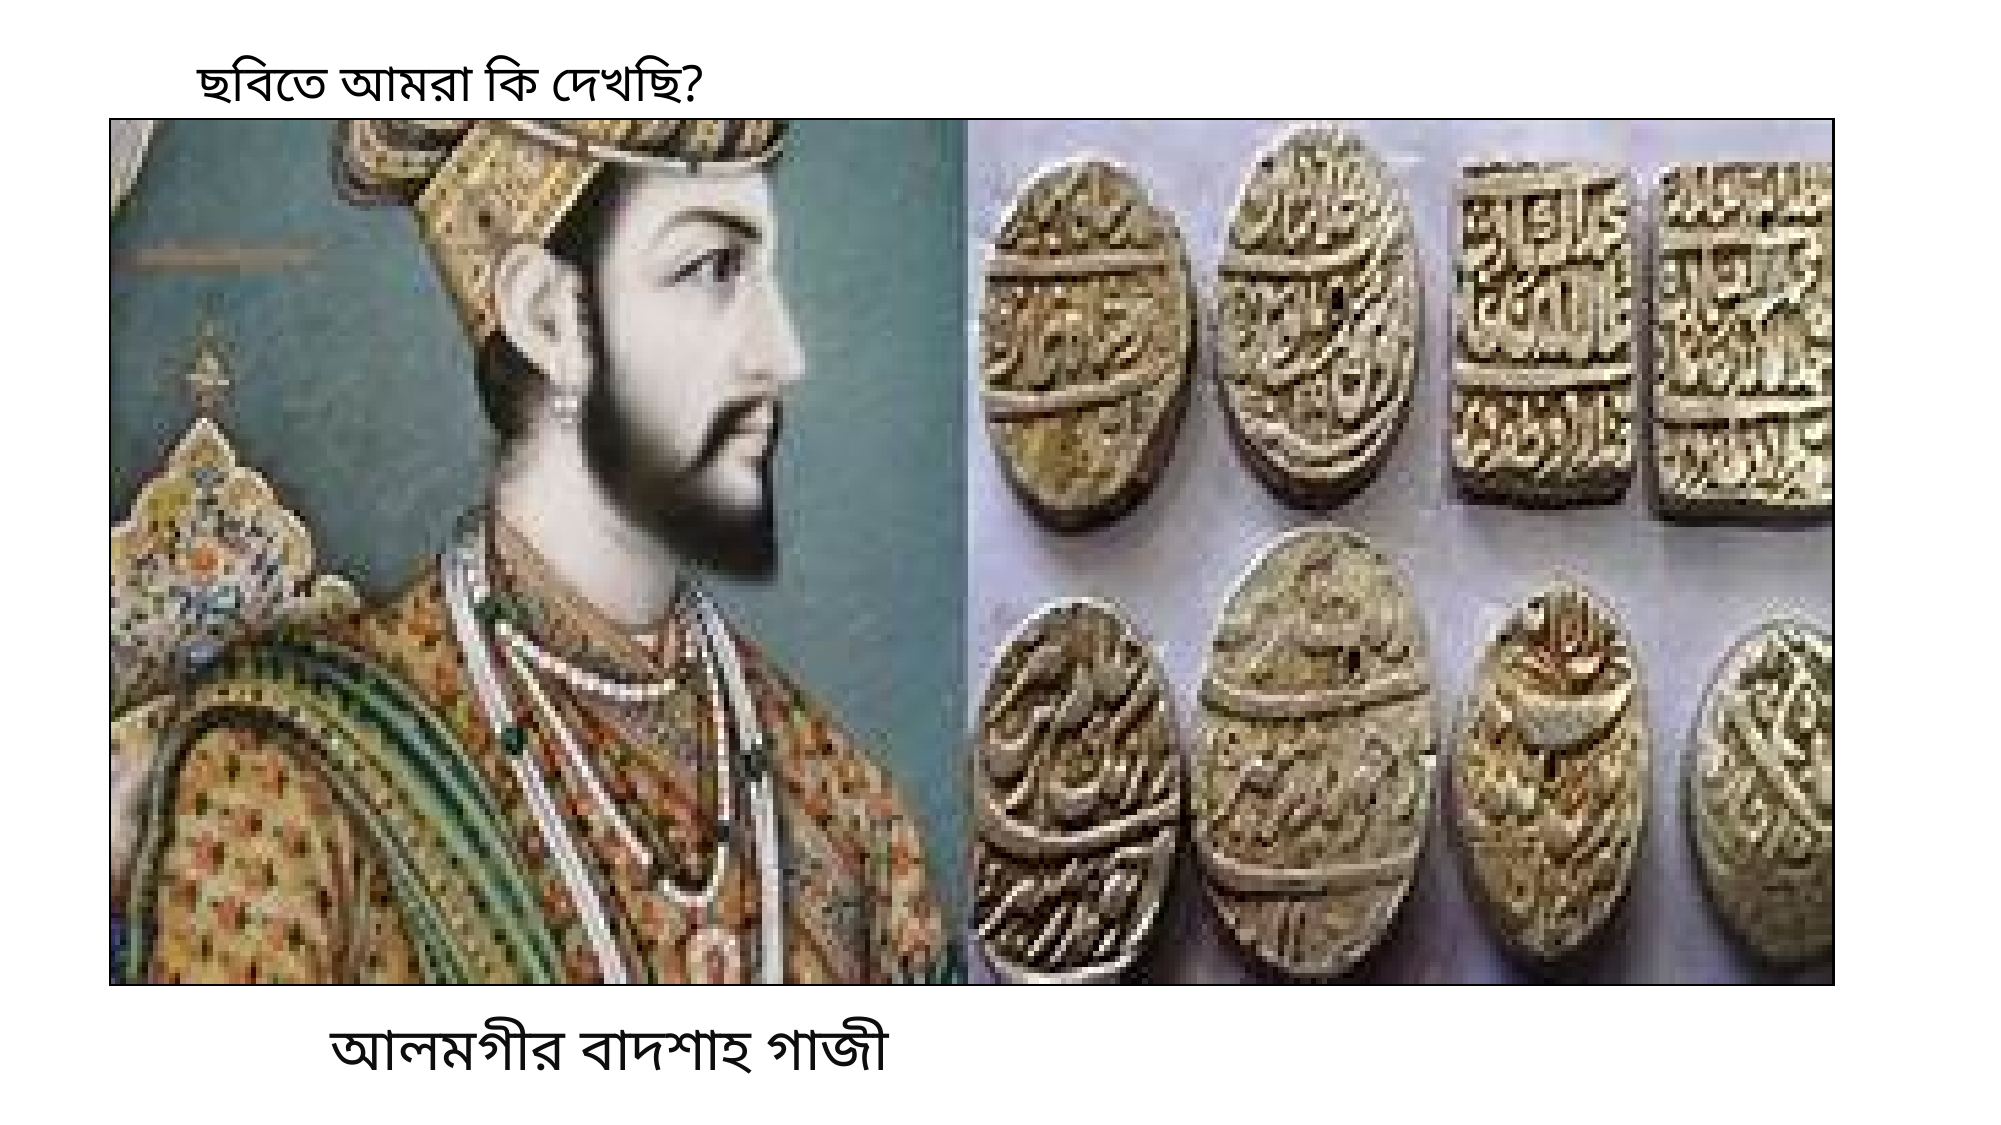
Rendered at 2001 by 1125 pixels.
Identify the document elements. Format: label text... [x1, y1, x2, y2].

text_box ছবিতে আমরা কি দেখছি? [182, 44, 719, 119]
text_box আলমগীর বাদশাহ গাজী [316, 1005, 905, 1090]
picture [110, 119, 1833, 984]
